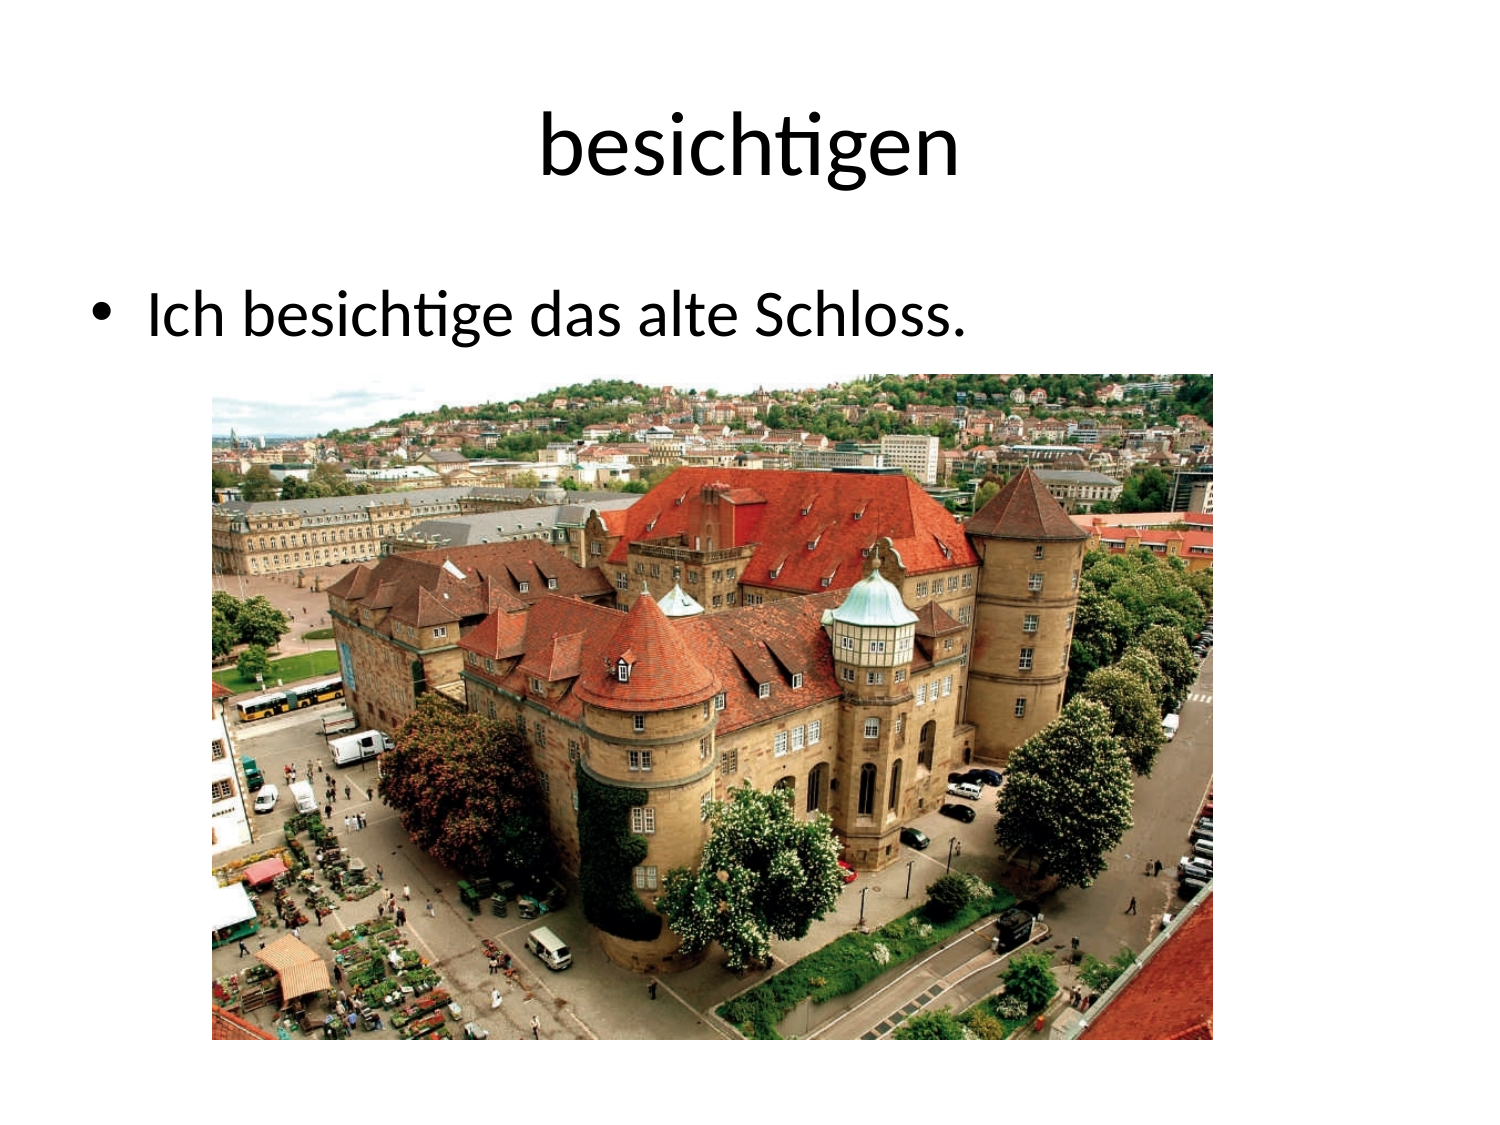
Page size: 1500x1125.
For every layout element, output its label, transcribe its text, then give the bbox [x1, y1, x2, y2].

picture [212, 374, 1213, 1040]
list Ich besichtige das alte Schloss. [75, 262, 1425, 1005]
title besichtigen [75, 45, 1425, 233]
